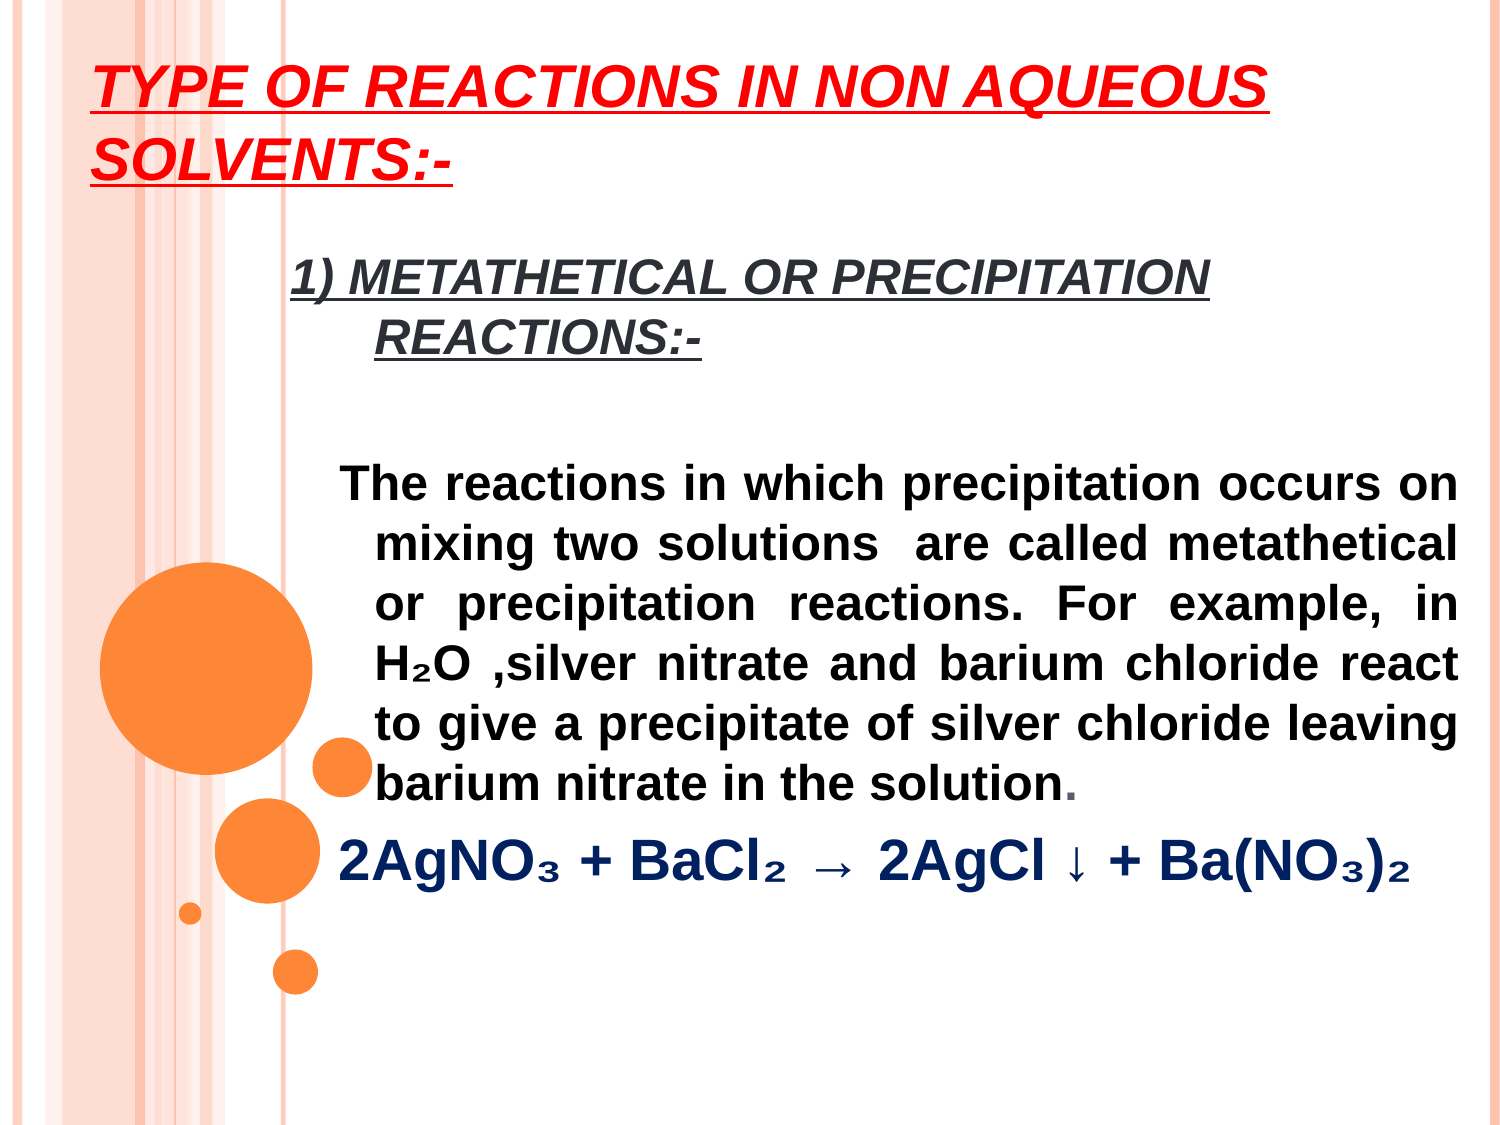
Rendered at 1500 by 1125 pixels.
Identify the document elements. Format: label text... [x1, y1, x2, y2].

subtitle 1) METATHETICAL OR PRECIPITATION REACTIONS:- The reactions in which precipitation occurs on mixing two solutions are called metathetical or precipitation reactions. For example, in H₂O ,silver nitrate and barium chloride react to give a precipitate of silver chloride leaving barium nitrate in the solution. 2AgNO₃ + BaCl₂ → 2AgCl ↓ + Ba(NO₃)₂ [275, 237, 1475, 1100]
title TYPE OF REACTIONS IN NON AQUEOUS SOLVENTS:- [75, 37, 1350, 200]
